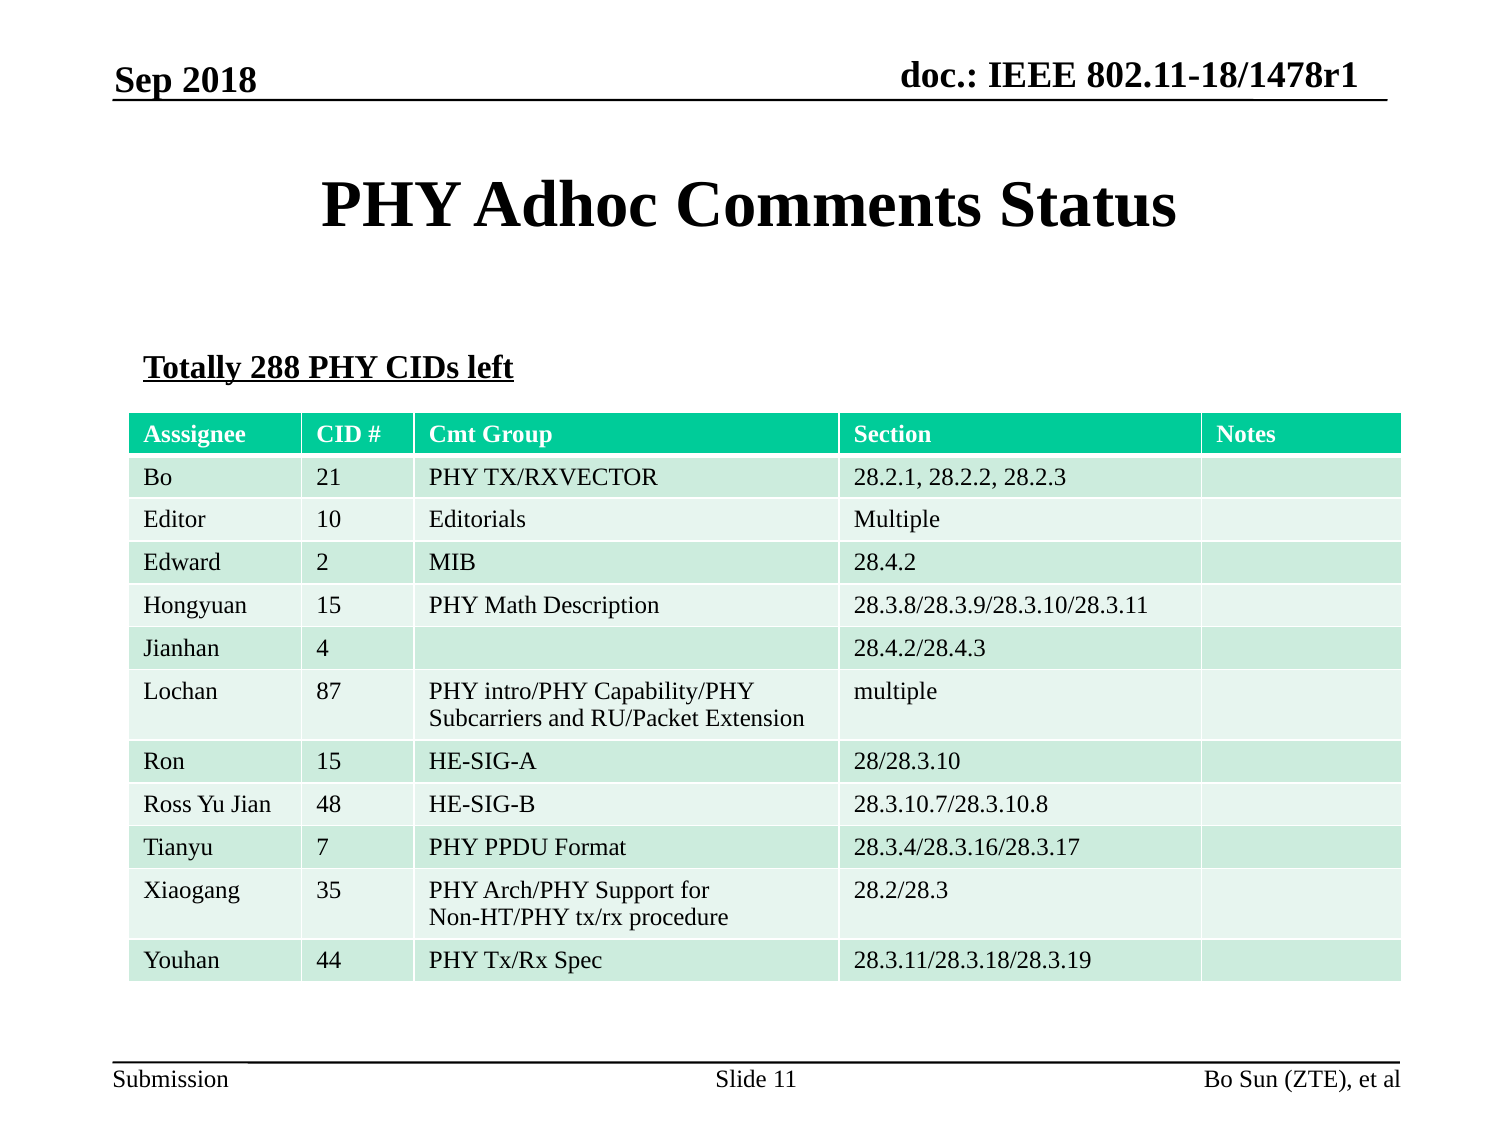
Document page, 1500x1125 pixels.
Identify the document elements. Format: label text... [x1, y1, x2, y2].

table_cell Hongyuan [129, 585, 301, 626]
table_cell 28/28.3.10 [840, 741, 1201, 782]
table_cell multiple [840, 670, 1201, 739]
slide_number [114, 54, 259, 101]
table_cell 35 [302, 869, 413, 938]
table_cell PHY PPDU Format [415, 826, 838, 868]
table_cell Xiaogang [129, 869, 301, 938]
table_cell 44 [302, 940, 413, 981]
table_cell 87 [302, 670, 413, 739]
table_cell Tianyu [129, 826, 301, 868]
table_cell 28.4.2/28.4.3 [840, 627, 1201, 669]
table_cell Ron [129, 741, 301, 782]
table_cell Youhan [129, 940, 301, 981]
table_cell 4 [302, 627, 413, 669]
footer Bo Sun (ZTE), et al [1200, 1061, 1402, 1093]
table_cell 28.4.2 [840, 542, 1201, 583]
table_cell [1202, 940, 1401, 981]
table_cell [1202, 458, 1401, 497]
table_cell [1202, 627, 1401, 669]
table_cell 21 [302, 458, 413, 497]
table_header Asssignee [129, 413, 301, 453]
table_cell [1202, 542, 1401, 583]
text_box Totally 288 PHY CIDs left [128, 337, 613, 393]
slide_number Slide 11 [712, 1061, 800, 1093]
table_cell PHY TX/RXVECTOR [415, 458, 838, 497]
table_cell 15 [302, 741, 413, 782]
table_cell HE-SIG-B [415, 784, 838, 825]
table_cell [415, 627, 838, 669]
table_cell 28.3.11/28.3.18/28.3.19 [840, 940, 1201, 981]
title PHY Adhoc Comments Status [112, 112, 1388, 288]
table_cell Lochan [129, 670, 301, 739]
table_cell [1202, 585, 1401, 626]
table_cell Edward [129, 542, 301, 583]
table_cell [1202, 869, 1401, 938]
table_cell PHY Math Description [415, 585, 838, 626]
table_cell 7 [302, 826, 413, 868]
table_cell PHY Arch/PHY Support for Non-HT/PHY tx/rx procedure [415, 869, 838, 938]
table_cell MIB [415, 542, 838, 583]
table_cell PHY Tx/Rx Spec [415, 940, 838, 981]
table_cell Editorials [415, 499, 838, 540]
table_cell HE-SIG-A [415, 741, 838, 782]
table_cell 10 [302, 499, 413, 540]
table_cell 28.3.8/28.3.9/28.3.10/28.3.11 [840, 585, 1201, 626]
table_cell 28.2/28.3 [840, 869, 1201, 938]
table_cell PHY intro/PHY Capability/PHY Subcarriers and RU/Packet Extension [415, 670, 838, 739]
table_cell Multiple [840, 499, 1201, 540]
table_cell 2 [302, 542, 413, 583]
table_header Notes [1202, 413, 1401, 453]
table_cell [1202, 784, 1401, 825]
table_header CID # [302, 413, 413, 453]
table_cell Ross Yu Jian [129, 784, 301, 825]
table_cell [1202, 826, 1401, 868]
table_header Cmt Group [415, 413, 838, 453]
table_cell 15 [302, 585, 413, 626]
table_cell Bo [129, 458, 301, 497]
table_cell [1202, 499, 1401, 540]
table_cell 28.3.10.7/28.3.10.8 [840, 784, 1201, 825]
table_cell Jianhan [129, 627, 301, 669]
table_header Section [840, 413, 1201, 453]
table_cell 28.3.4/28.3.16/28.3.17 [840, 826, 1201, 868]
table_cell 48 [302, 784, 413, 825]
table_cell [1202, 670, 1401, 739]
table_cell Editor [129, 499, 301, 540]
table_cell [1202, 741, 1401, 782]
table_cell 28.2.1, 28.2.2, 28.2.3 [840, 458, 1201, 497]
